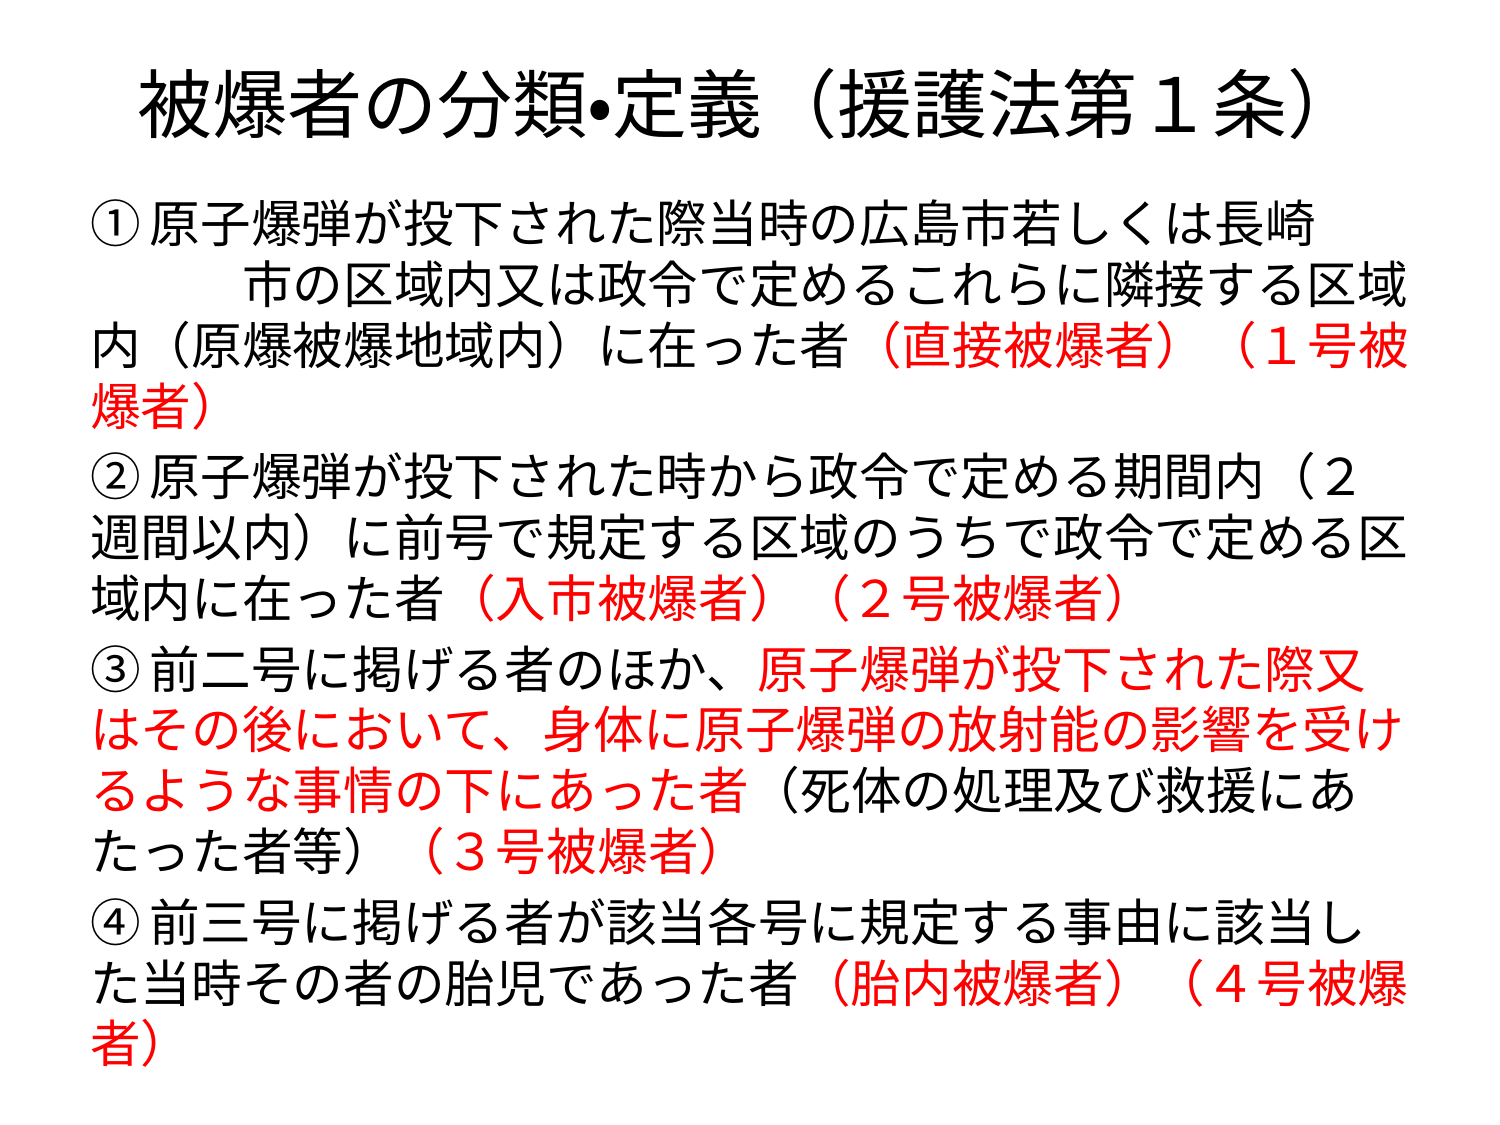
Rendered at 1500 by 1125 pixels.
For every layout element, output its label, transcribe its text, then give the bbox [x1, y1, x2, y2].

list ①原子爆弾が投下された際当時の広島市若しくは長崎 市の区域内又は政令で定めるこれらに隣接する区域内（原爆被爆地域内）に在った者（直接被爆者）（１号被爆者） ②原子爆弾が投下された時から政令で定める期間内（２週間以内）に前号で規定する区域のうちで政令で定める区域内に在った者（入市被爆者）（２号被爆者） ③前二号に掲げる者のほか、原子爆弾が投下された際又はその後において、身体に原子爆弾の放射能の影響を受けるような事情の下にあった者（死体の処理及び救援にあたった者等）（３号被爆者） ④前三号に掲げる者が該当各号に規定する事由に該当した当時その者の胎児であった者（胎内被爆者）（４号被爆者） [75, 184, 1425, 1083]
title 被爆者の分類・定義（援護法第１条） [75, 45, 1425, 161]
